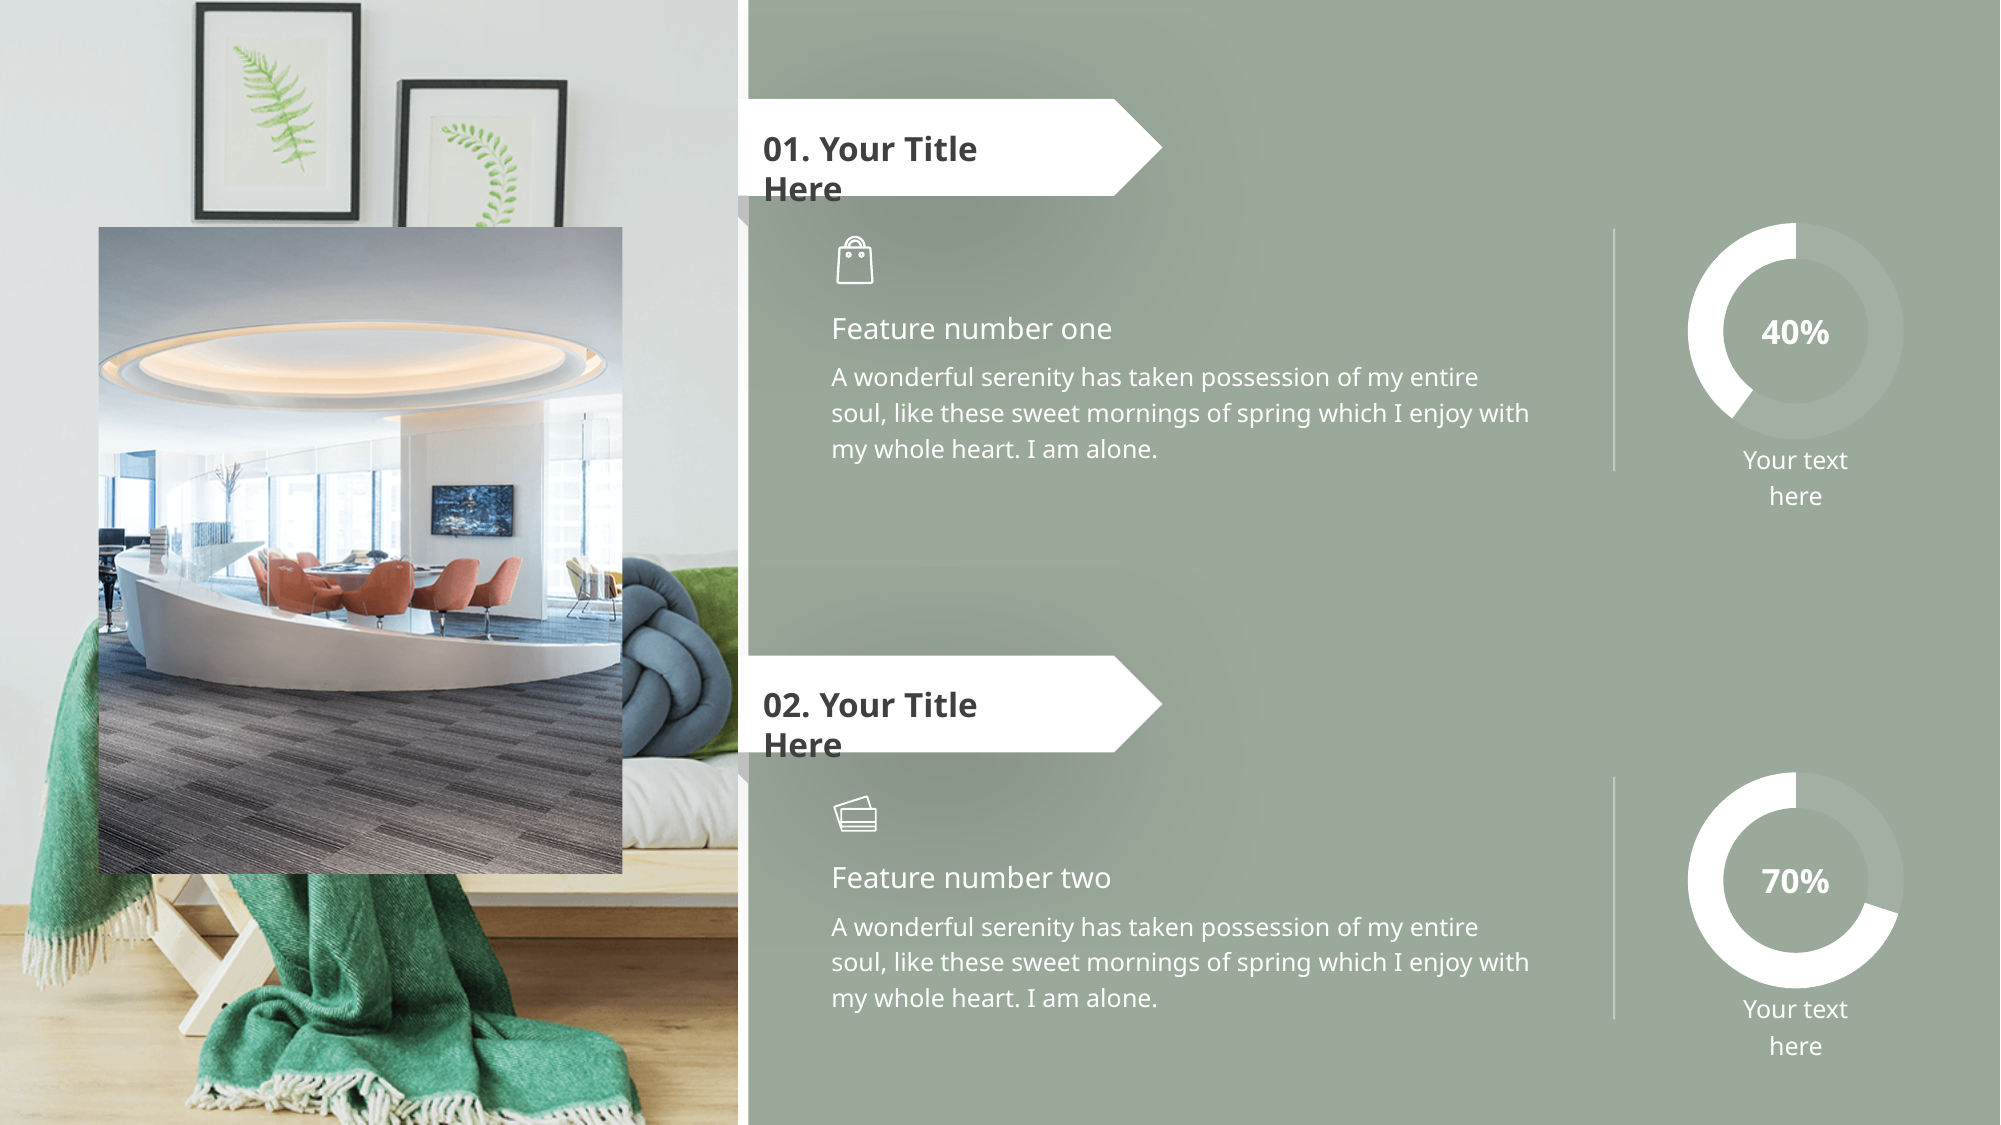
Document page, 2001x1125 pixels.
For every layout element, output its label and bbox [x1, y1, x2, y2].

text_box [738, 655, 1163, 784]
text_box [1683, 193, 1909, 520]
text_box [816, 852, 1555, 1022]
text_box [833, 795, 877, 832]
text_box [836, 234, 874, 285]
text_box [738, 98, 1163, 228]
text_box [747, 0, 2000, 1125]
text_box [1683, 742, 1909, 1069]
text_box [816, 302, 1555, 473]
picture [0, 0, 738, 1125]
